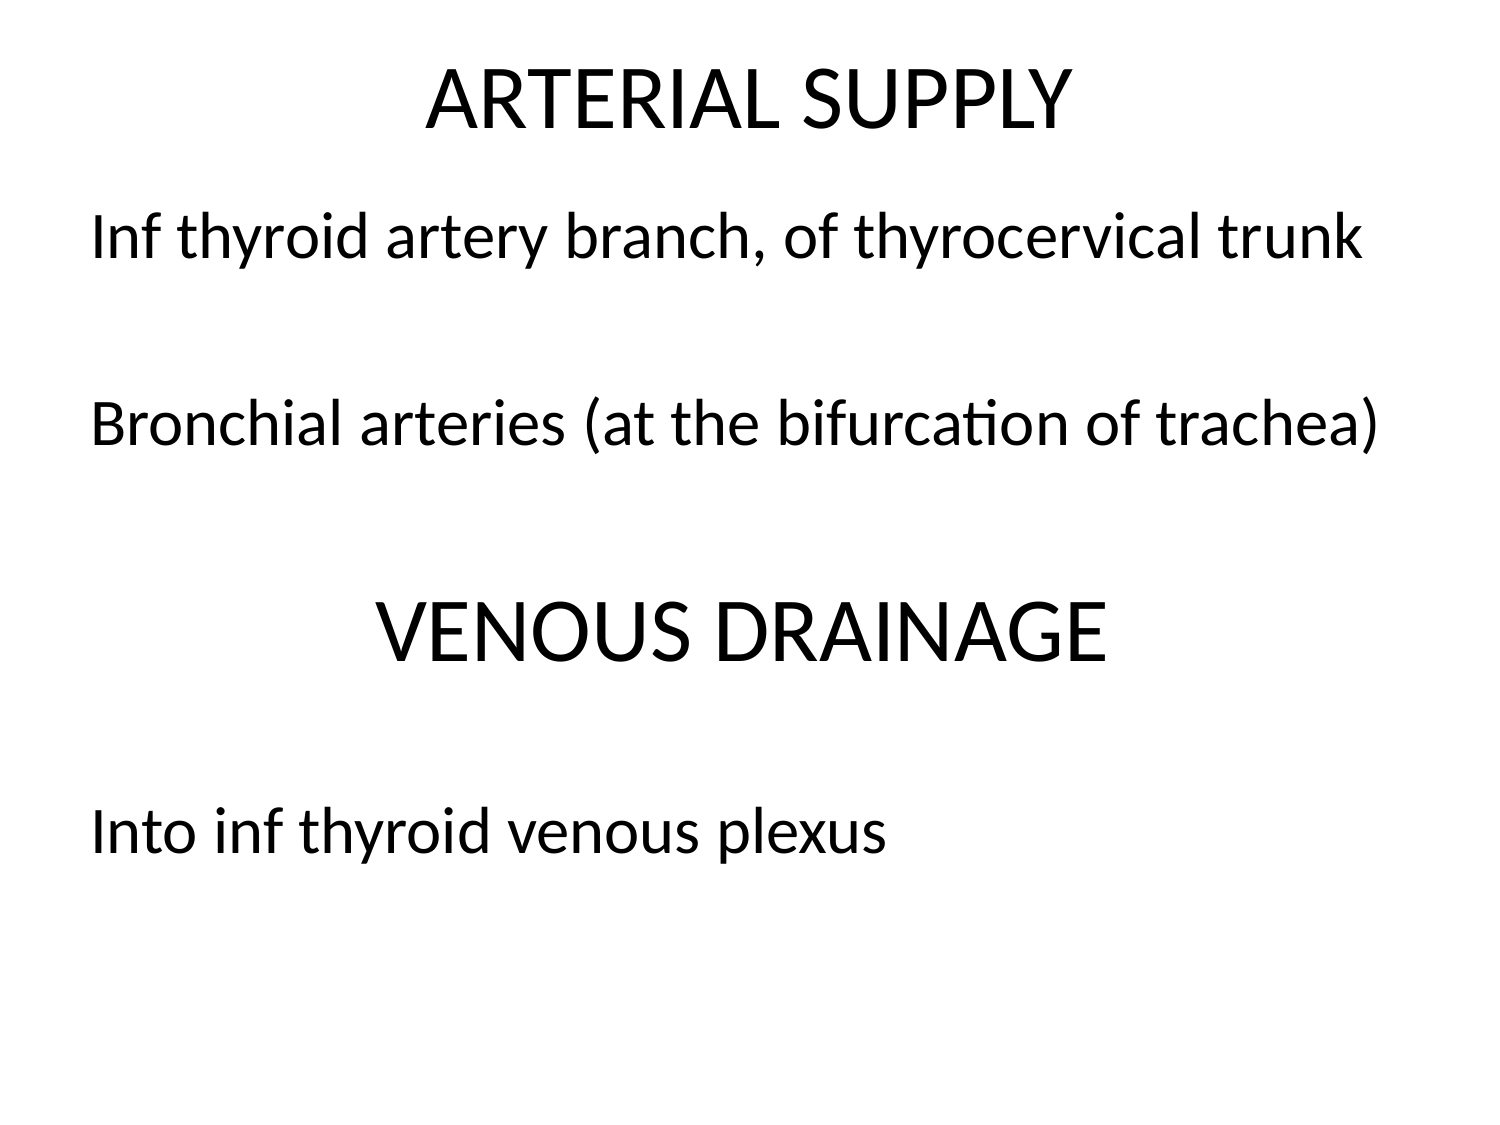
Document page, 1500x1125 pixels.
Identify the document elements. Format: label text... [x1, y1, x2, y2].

list Inf thyroid artery branch, of thyrocervical trunk Bronchial arteries (at the bifurcation of trachea) VENOUS DRAINAGE Into inf thyroid venous plexus [0, 184, 1500, 1125]
title ARTERIAL SUPPLY [0, 0, 1500, 184]
